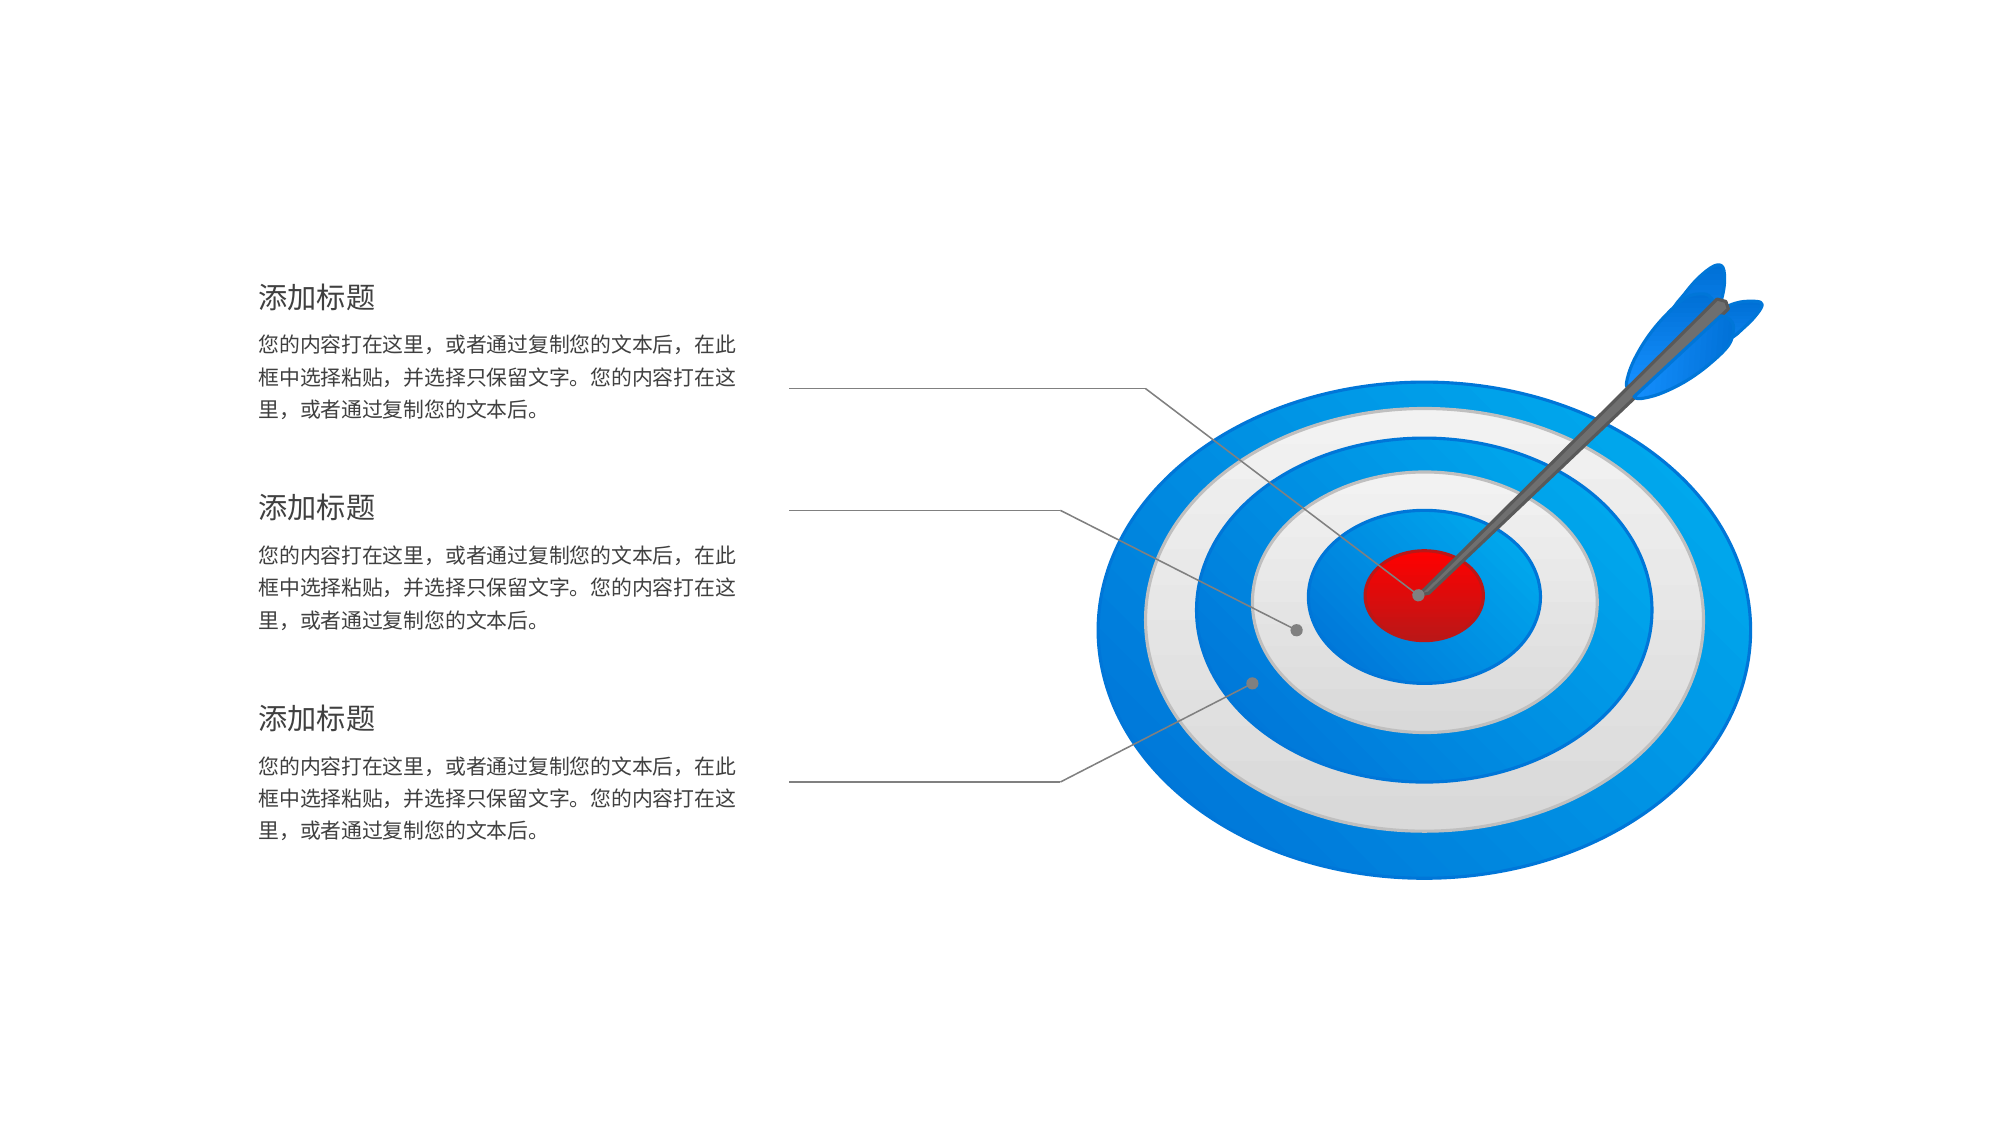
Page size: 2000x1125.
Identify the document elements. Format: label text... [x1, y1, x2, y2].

text_box 添加标题 [243, 261, 410, 314]
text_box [788, 388, 1419, 596]
text_box 添加标题 [243, 471, 410, 525]
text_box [788, 510, 1297, 631]
text_box 您的内容打在这里，或者通过复制您的文本后，在此框中选择粘贴，并选择只保留文字。您的内容打在这里，或者通过复制您的文本后。 [243, 317, 766, 430]
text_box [788, 683, 1253, 783]
text_box 添加标题 [243, 682, 410, 736]
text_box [1097, 381, 1413, 386]
text_box 您的内容打在这里，或者通过复制您的文本后，在此框中选择粘贴，并选择只保留文字。您的内容打在这里，或者通过复制您的文本后。 [243, 527, 766, 640]
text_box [1418, 263, 1763, 596]
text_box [1097, 604, 1751, 879]
text_box 您的内容打在这里，或者通过复制您的文本后，在此框中选择粘贴，并选择只保留文字。您的内容打在这里，或者通过复制您的文本后。 [243, 738, 766, 851]
